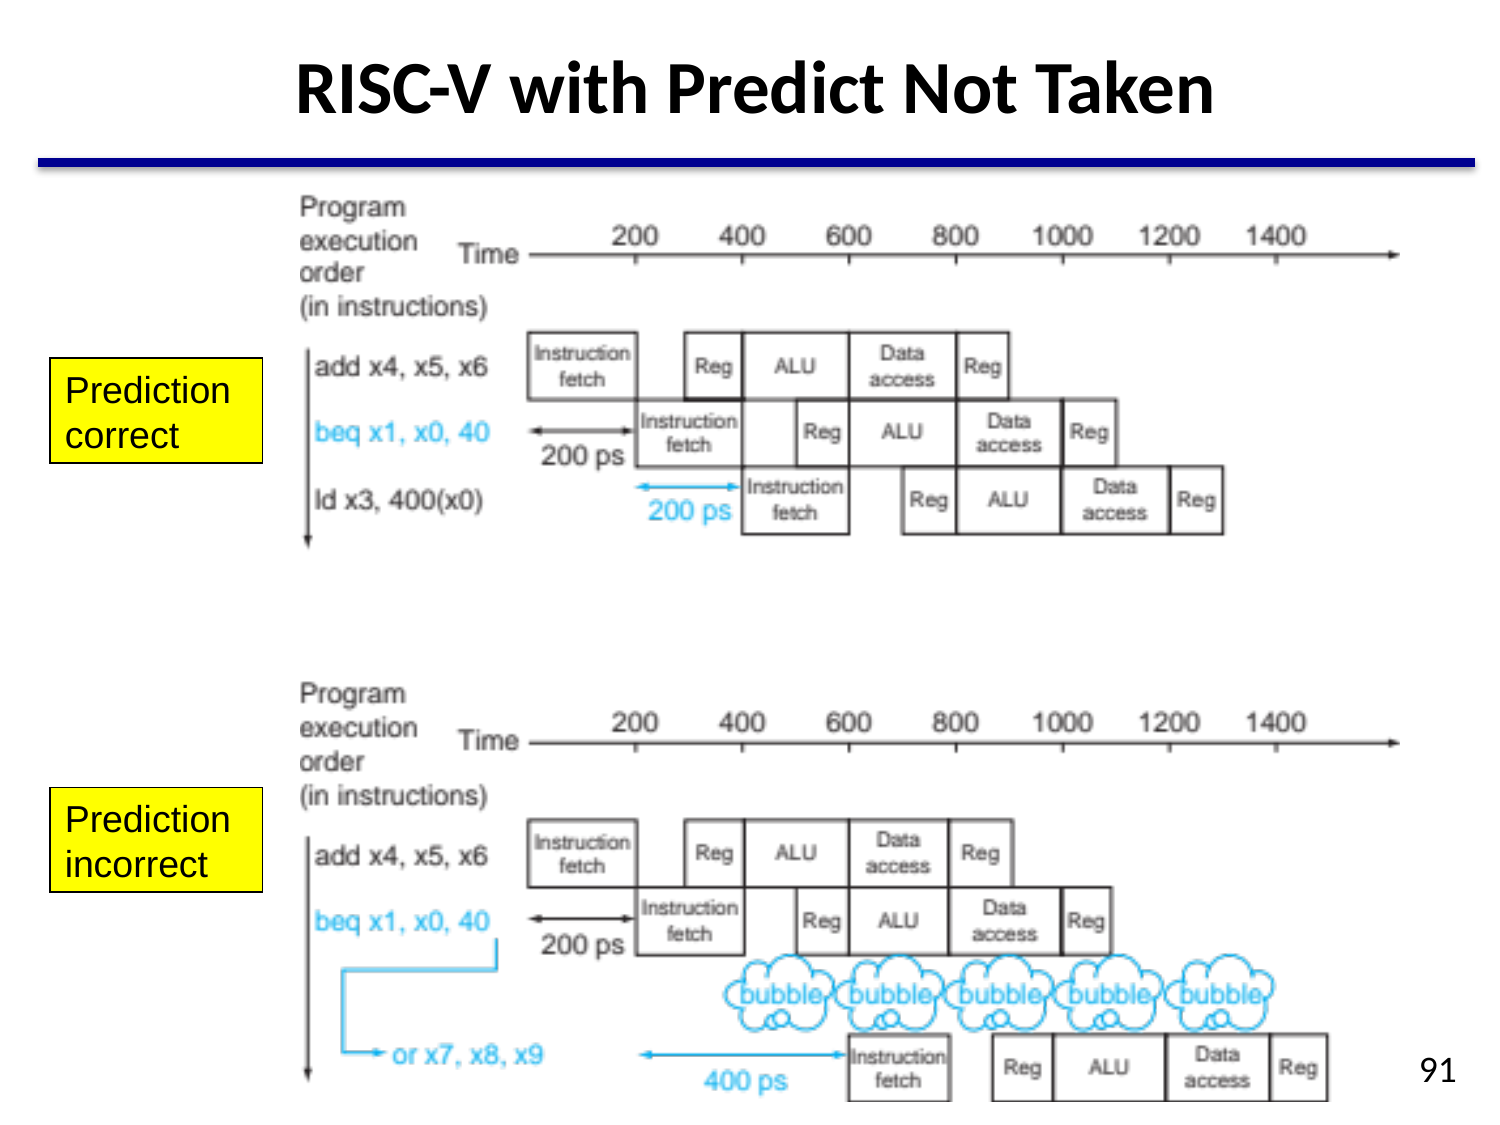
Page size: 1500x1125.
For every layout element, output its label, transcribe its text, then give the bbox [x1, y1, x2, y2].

text_box Prediction correct [49, 358, 263, 463]
text_box Prediction incorrect [49, 787, 263, 893]
slide_number 91 [1404, 1037, 1472, 1098]
title RISC-V with Predict Not Taken [37, 24, 1475, 143]
picture [299, 191, 1401, 1102]
